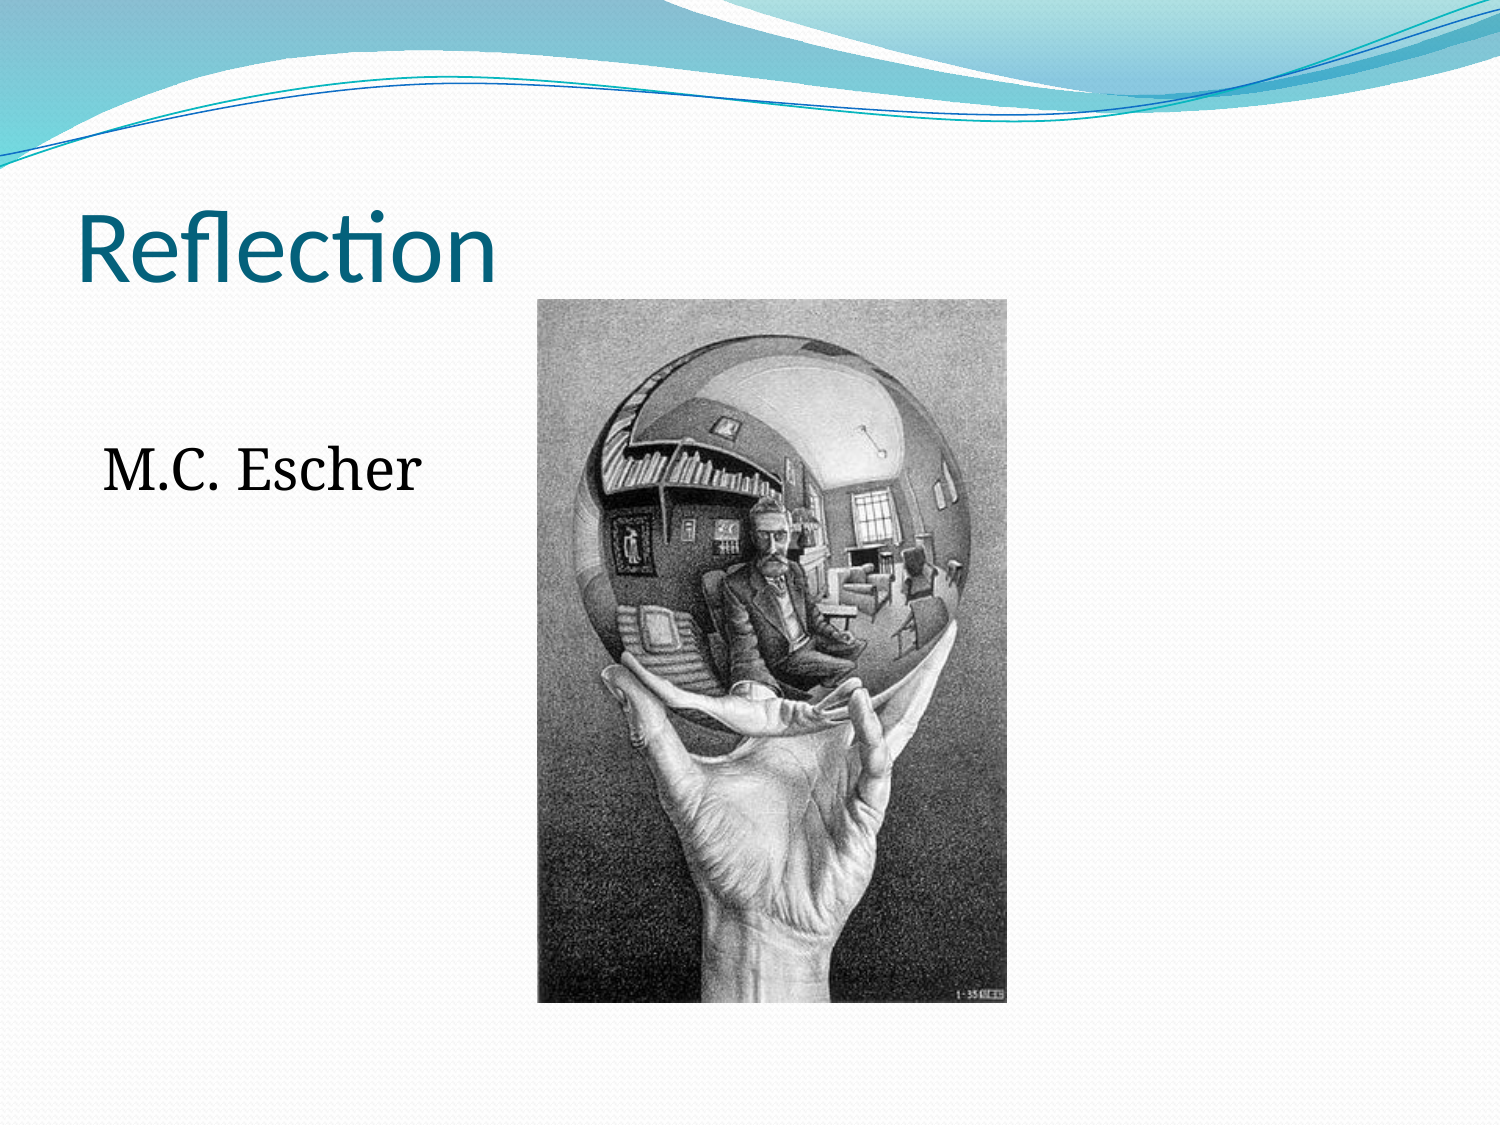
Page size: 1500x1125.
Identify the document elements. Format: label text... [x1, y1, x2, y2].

text_box M.C. Escher [87, 425, 530, 510]
picture [537, 299, 1007, 1004]
title Reflection [75, 115, 1425, 303]
